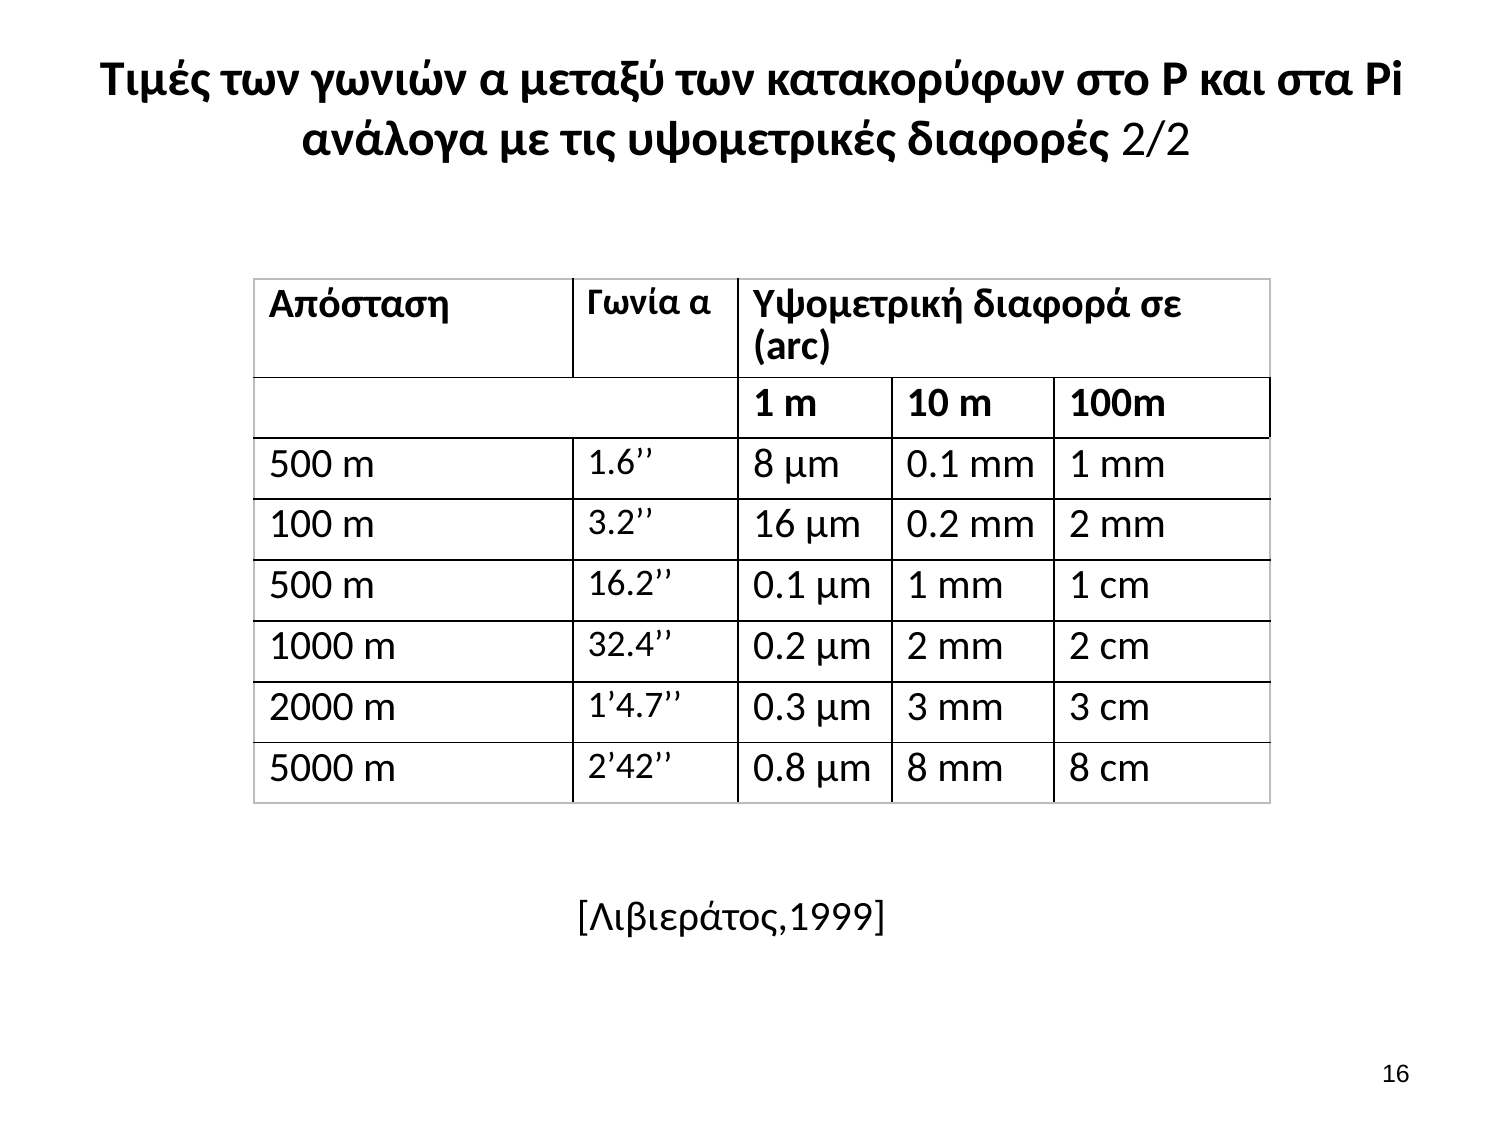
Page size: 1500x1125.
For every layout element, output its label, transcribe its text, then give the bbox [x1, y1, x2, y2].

slide_number 15 [1074, 1042, 1425, 1103]
text_box [Λιβιεράτος,1999] [562, 881, 902, 947]
title Τιμές των γωνιών α μεταξύ των κατακορύφων στο P και στα Pi ανάλογα με τις υψομετρικές διαφορές 2/2 [76, 30, 1427, 180]
